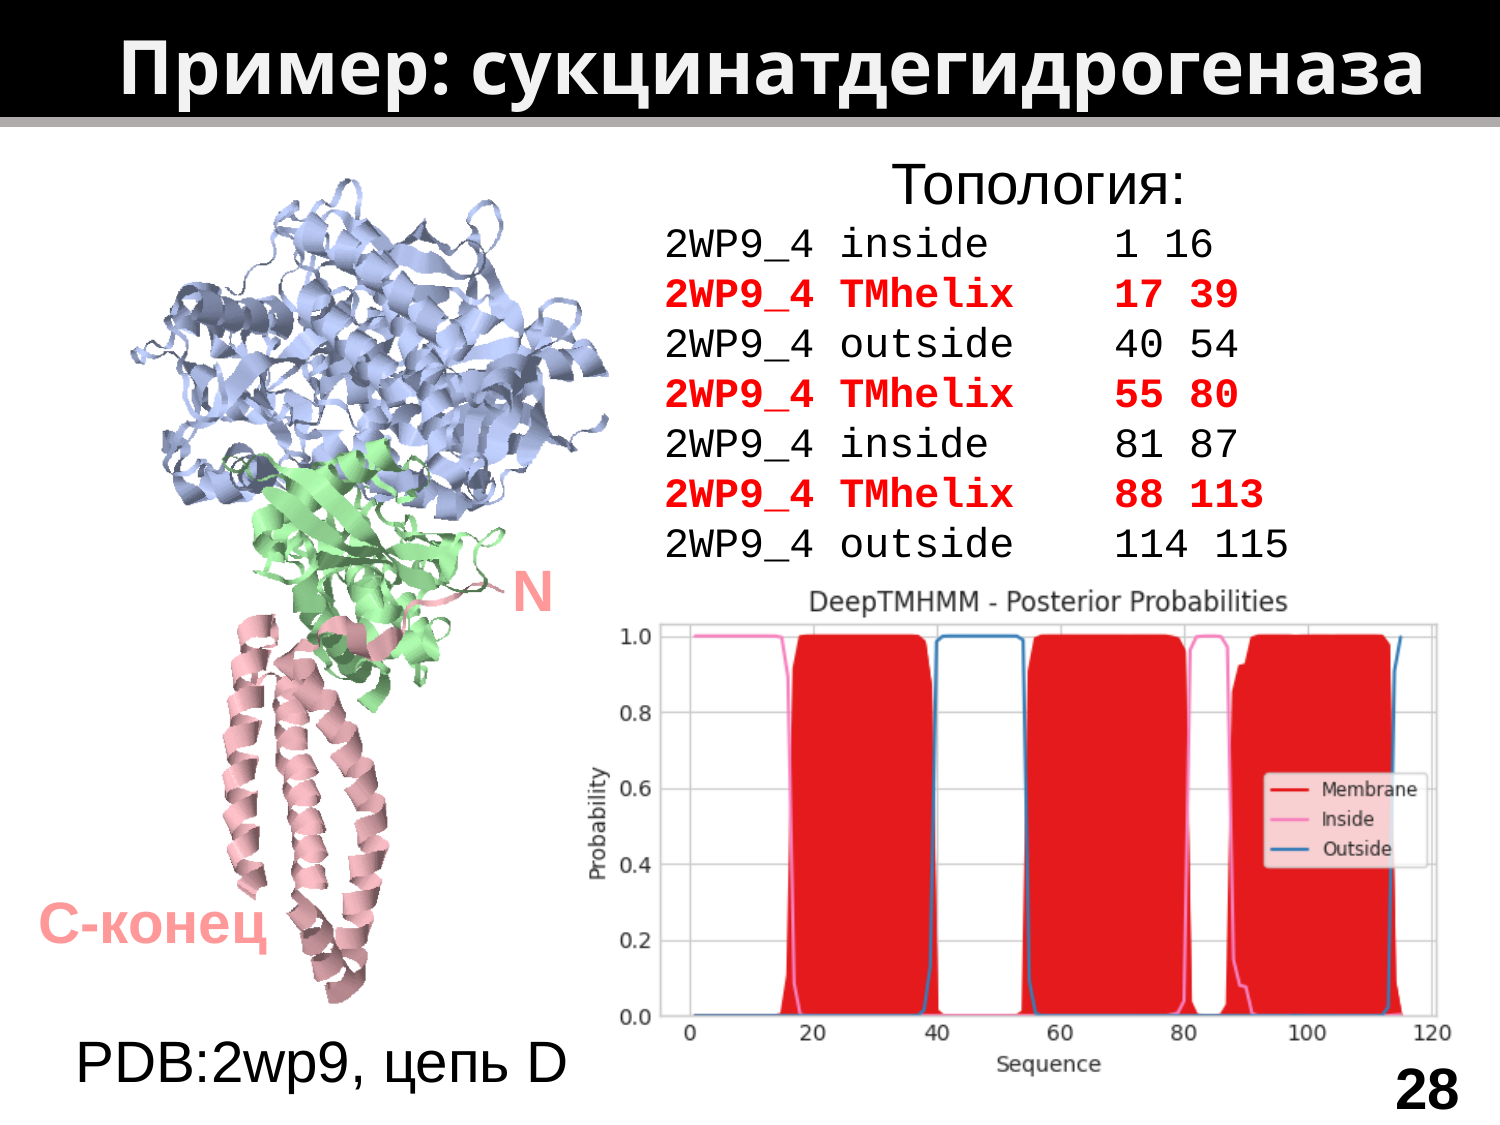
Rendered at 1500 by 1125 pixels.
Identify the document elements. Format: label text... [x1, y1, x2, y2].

text_box PDB:2wp9, цепь D [18, 1016, 625, 1102]
text_box [0, 0, 1500, 117]
text_box Топология: 2WP9_4 inside 1 16 2WP9_4 TMhelix 17 39 2WP9_4 outside 40 54 2WP9_4 TMhelix 55 80 2WP9_4 inside 81 87 2WP9_4 TMhelix 88 113 2WP9_4 outside 114 115 [649, 138, 1429, 574]
text_box 28 [1368, 1043, 1487, 1125]
text_box Пример: сукцинатдегидрогеназа [97, 18, 1448, 104]
picture [114, 163, 1480, 1083]
text_box C-конец [20, 878, 114, 963]
